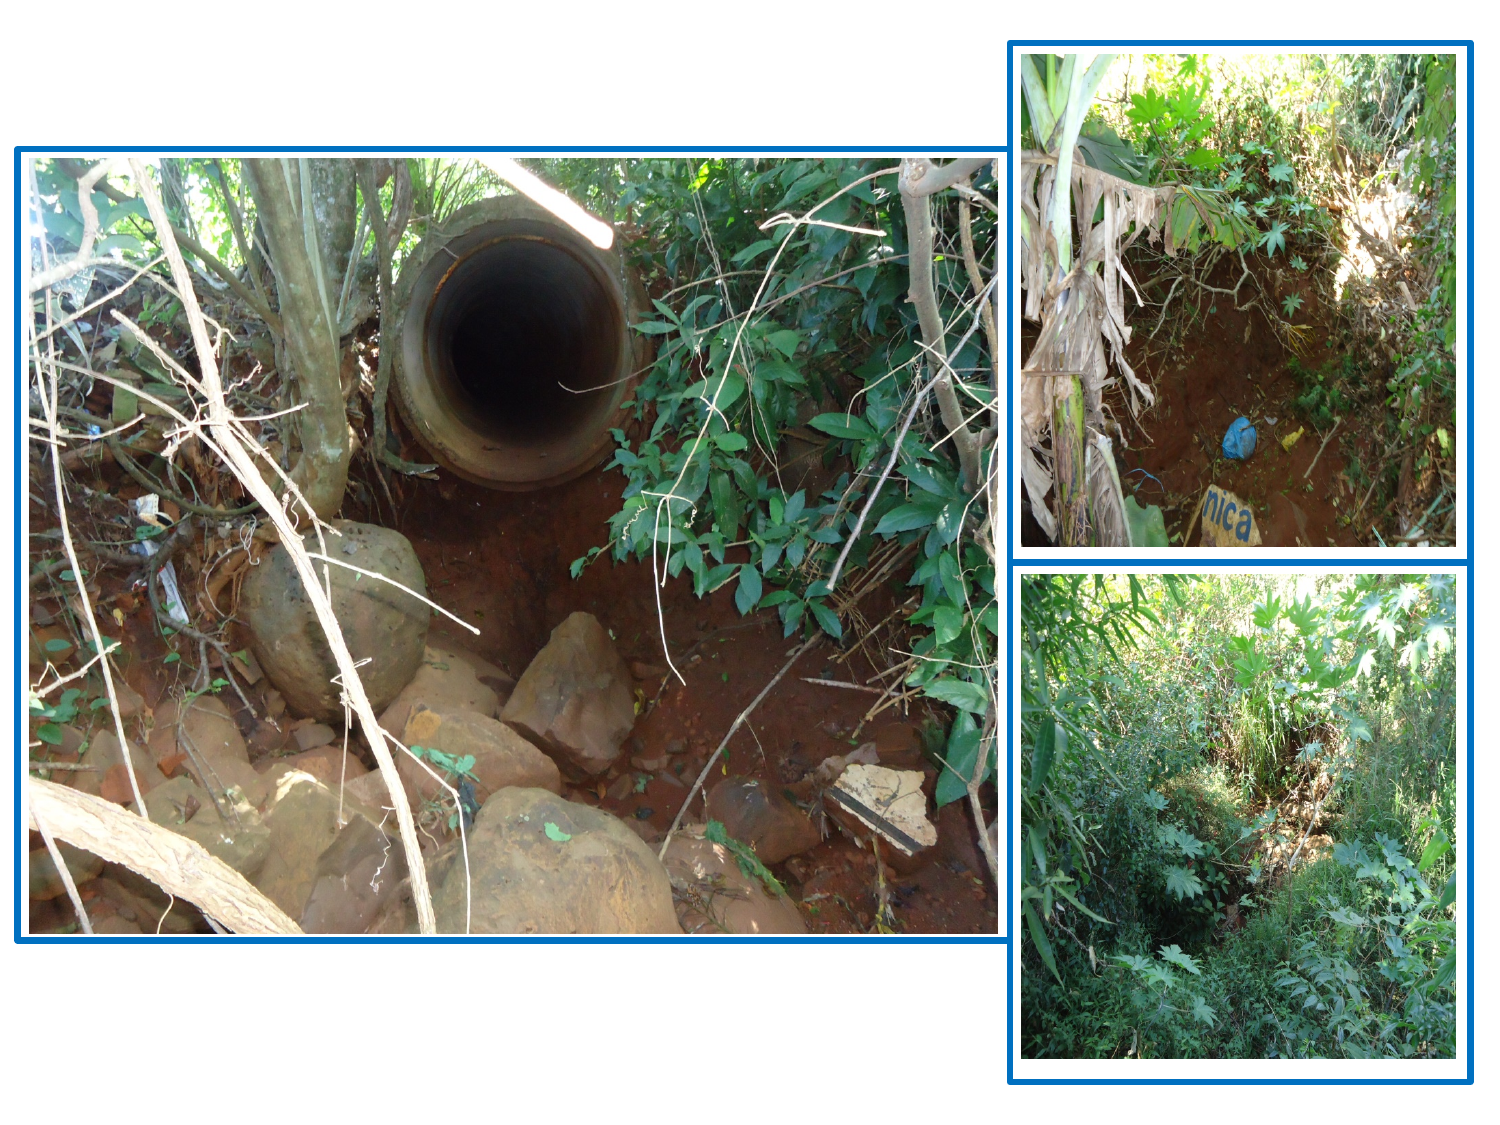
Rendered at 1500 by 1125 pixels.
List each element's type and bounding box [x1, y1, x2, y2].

text_box [1008, 41, 1473, 565]
text_box [16, 147, 1008, 942]
picture [1021, 574, 1456, 1059]
picture [1021, 54, 1456, 547]
text_box [1008, 565, 1473, 1084]
picture [29, 158, 999, 934]
